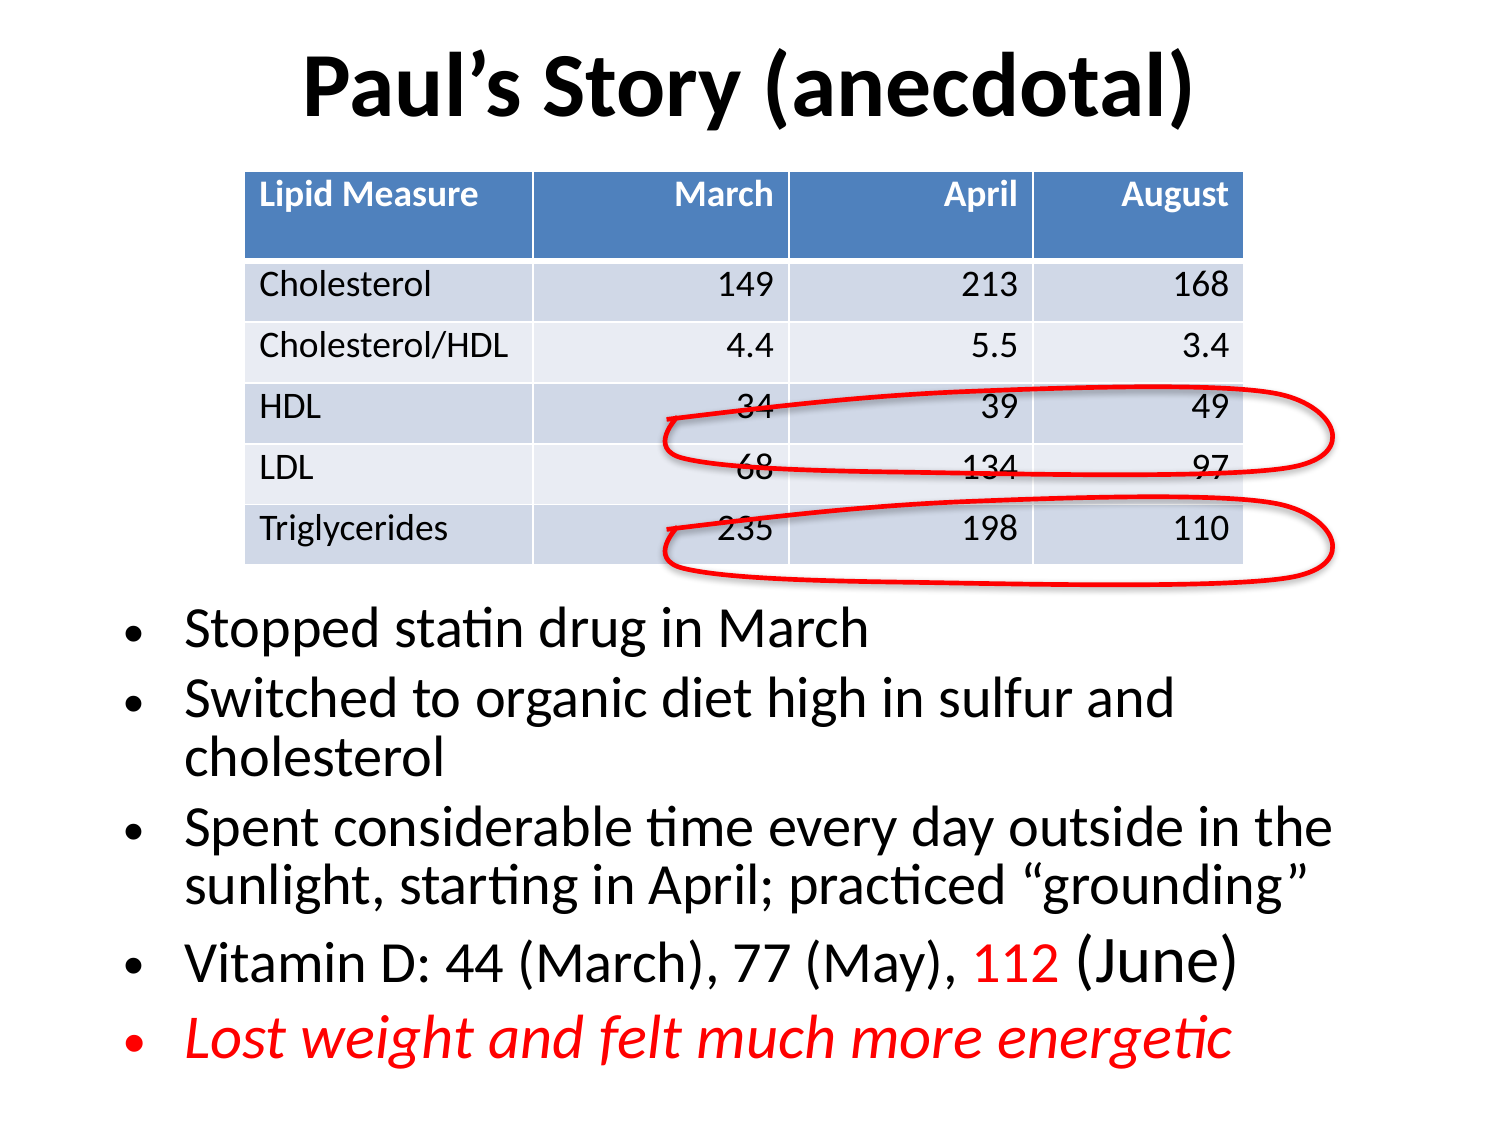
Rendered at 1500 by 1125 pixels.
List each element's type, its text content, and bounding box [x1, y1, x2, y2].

table_cell Triglycerides [245, 505, 532, 564]
table_cell 213 [790, 264, 1032, 321]
table_header March [534, 172, 788, 258]
table_cell 34 [534, 384, 788, 443]
table_header Lipid Measure [245, 172, 532, 258]
table_cell Cholesterol [245, 264, 532, 321]
table_header August [1034, 172, 1243, 258]
table_cell 4.4 [534, 323, 788, 382]
table_cell HDL [245, 384, 532, 443]
table_cell LDL [245, 445, 532, 504]
text_box [662, 384, 1335, 477]
table_cell Cholesterol/HDL [245, 323, 532, 382]
table_cell 97 [1034, 481, 1243, 496]
table_cell 198 [790, 505, 848, 511]
table_cell 5.5 [790, 323, 1032, 382]
table_cell 134 [790, 478, 1032, 504]
text_box [662, 494, 1335, 587]
table_cell 3.4 [1034, 323, 1243, 382]
table_cell 168 [1034, 264, 1243, 321]
table_cell 149 [534, 264, 788, 321]
table_header April [790, 172, 1032, 258]
title Paul’s Story (anecdotal) [75, 0, 1425, 174]
table_cell 235 [534, 505, 788, 564]
table_cell 68 [534, 445, 788, 504]
list Stopped statin drug in March Switched to organic diet high in sulfur and cholesterol Spent considerable time every day outside in the sunlight, starting in April; practiced “grounding” Vitamin D: 44 (March), 77 (May), 112 (June) Lost weight and felt much more energetic [108, 596, 1459, 1104]
table_cell 39 [790, 384, 1032, 401]
